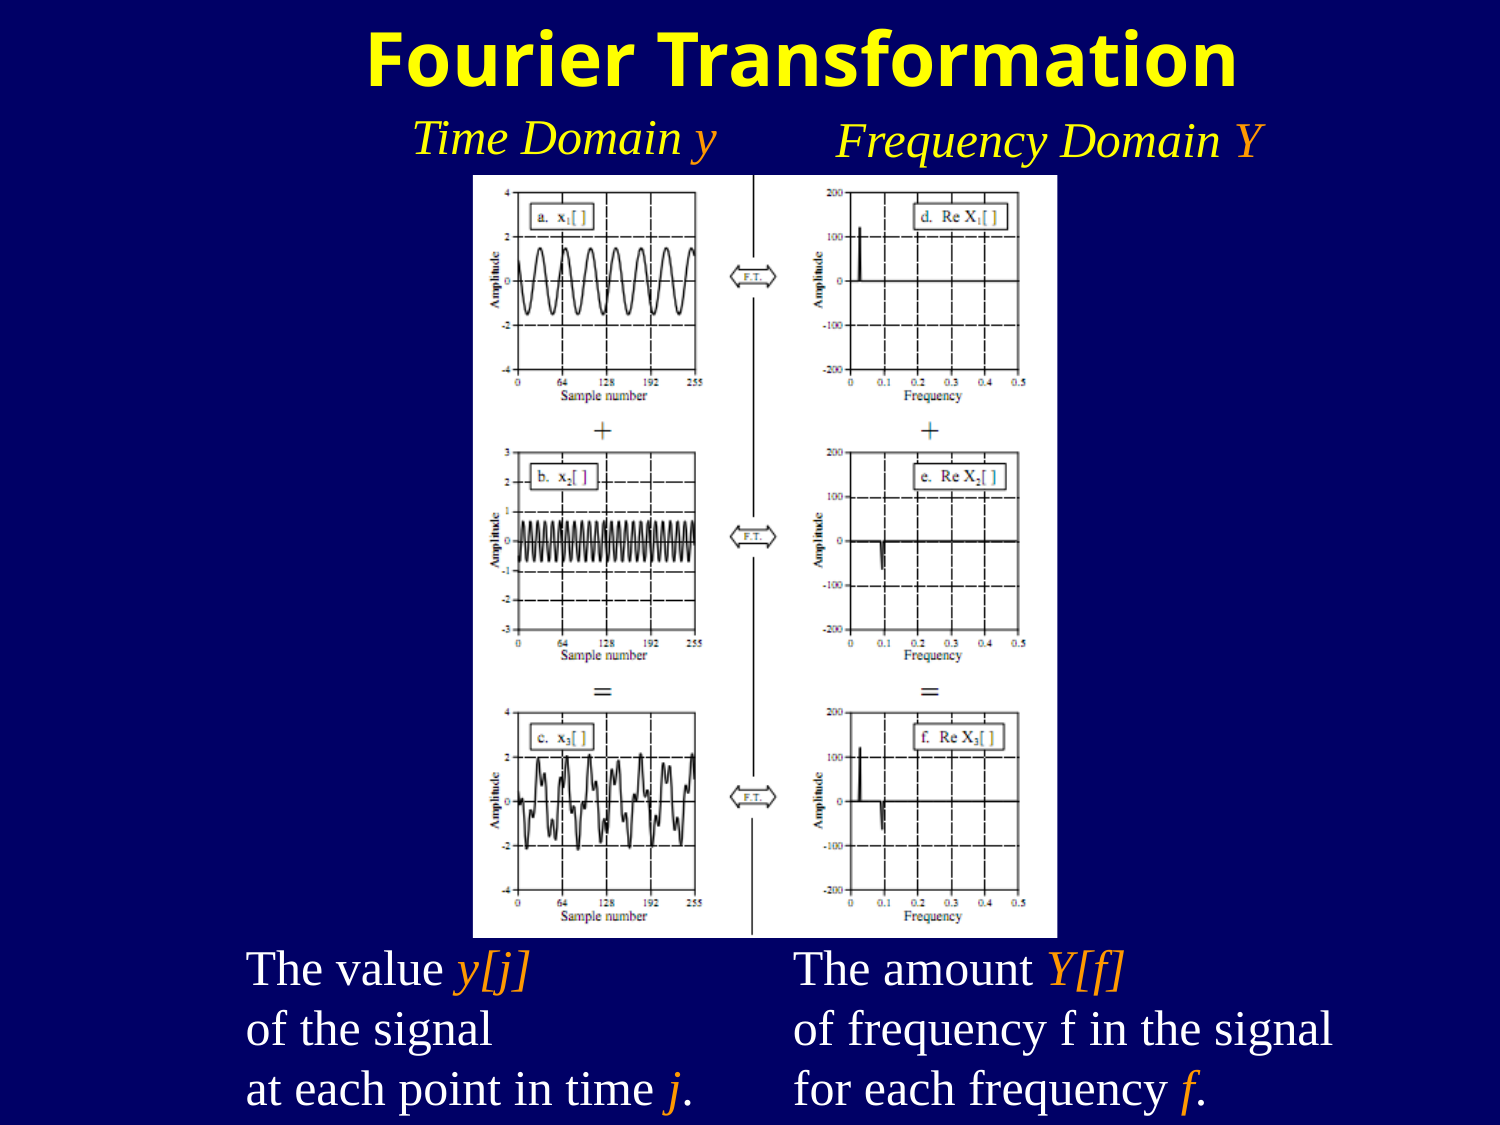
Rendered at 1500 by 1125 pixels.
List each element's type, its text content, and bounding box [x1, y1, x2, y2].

text_box Frequency Domain Y [820, 99, 1277, 175]
text_box The amount Y[f] of frequency f in the signal for each frequency f. [778, 928, 1362, 1123]
picture [472, 175, 1058, 938]
text_box The value y[j] of the signal at each point in time j. [230, 928, 709, 1123]
text_box Fourier Transformation [349, 0, 1500, 150]
text_box Time Domain y [396, 96, 732, 172]
